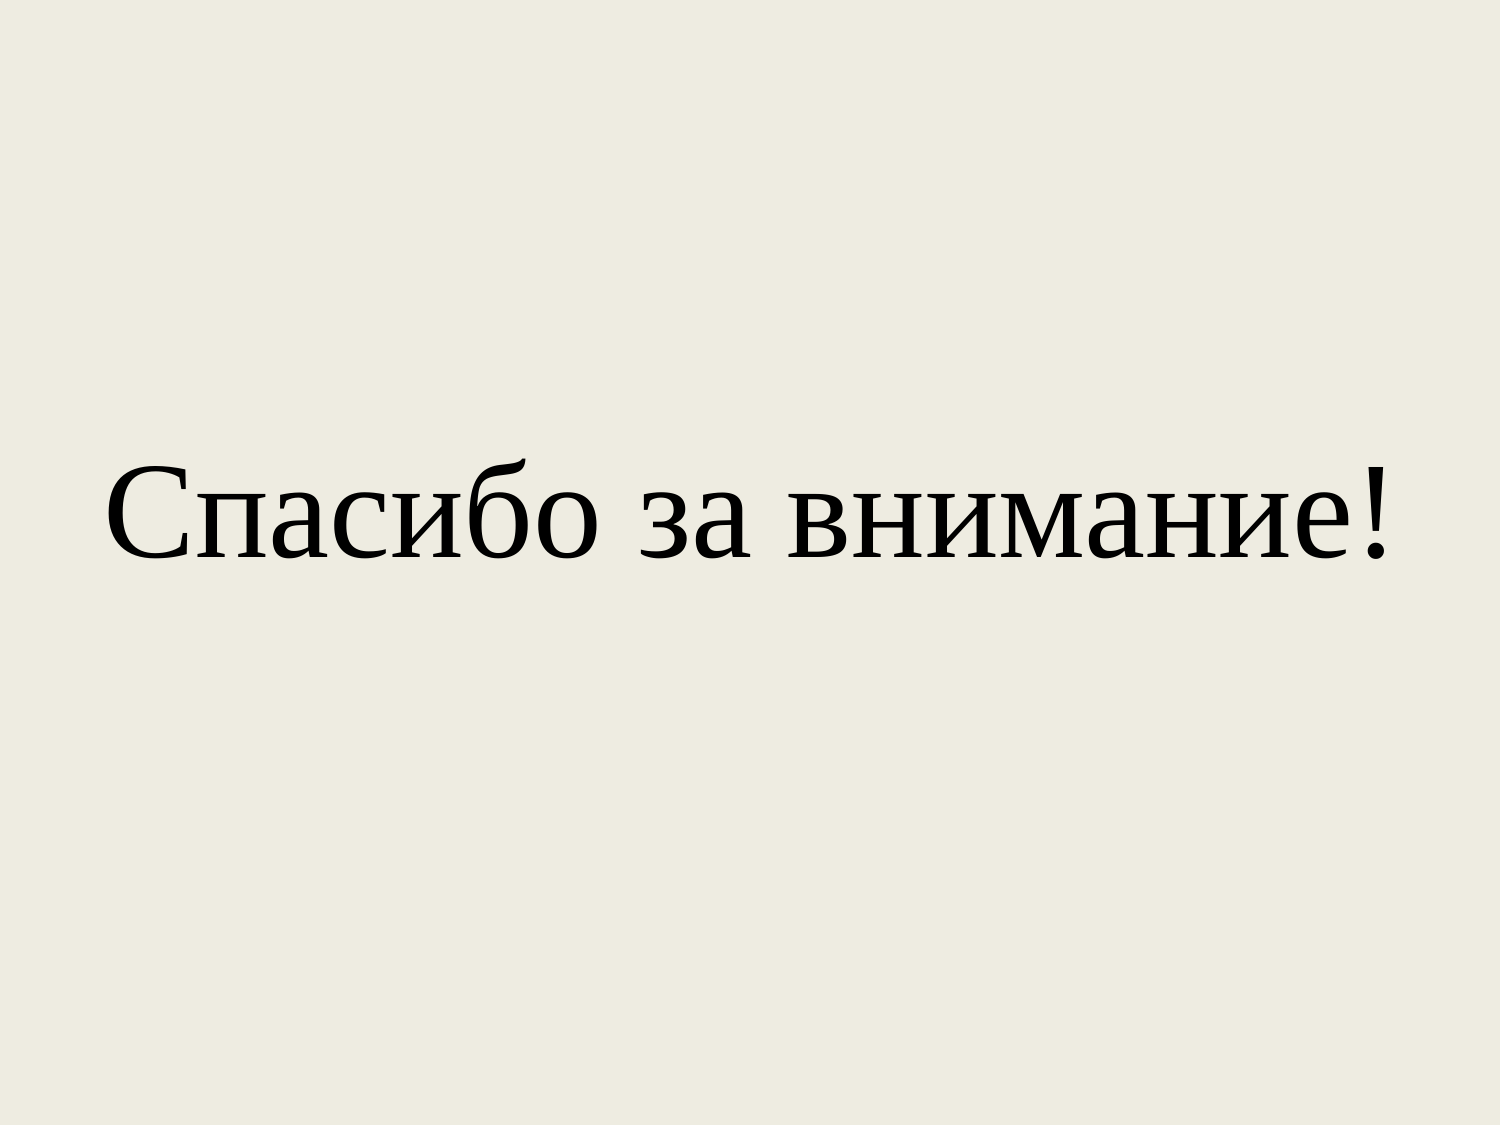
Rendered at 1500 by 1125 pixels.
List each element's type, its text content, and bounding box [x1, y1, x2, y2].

title Спасибо за внимание! [76, 408, 1427, 597]
